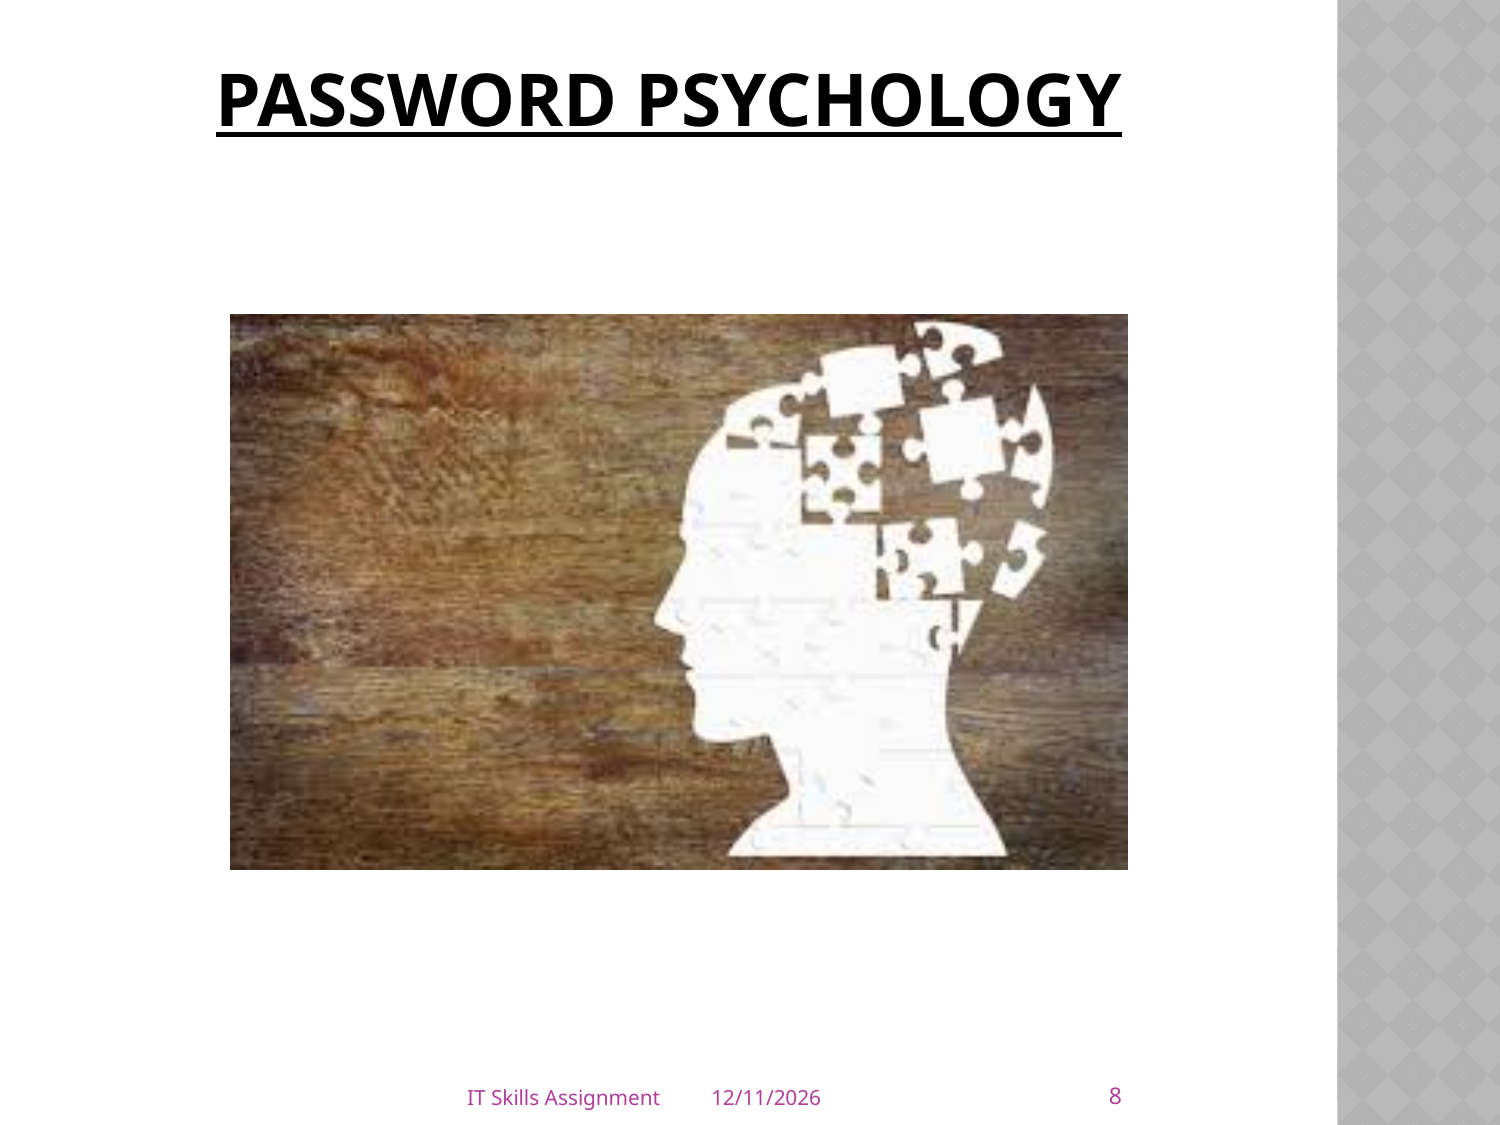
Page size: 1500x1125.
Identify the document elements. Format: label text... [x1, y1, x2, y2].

title Password psychology [75, 52, 1263, 240]
footer IT Skills Assignment [75, 1075, 675, 1114]
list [229, 314, 1129, 871]
slide_number 8 [1025, 1075, 1122, 1113]
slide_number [696, 1075, 1025, 1113]
